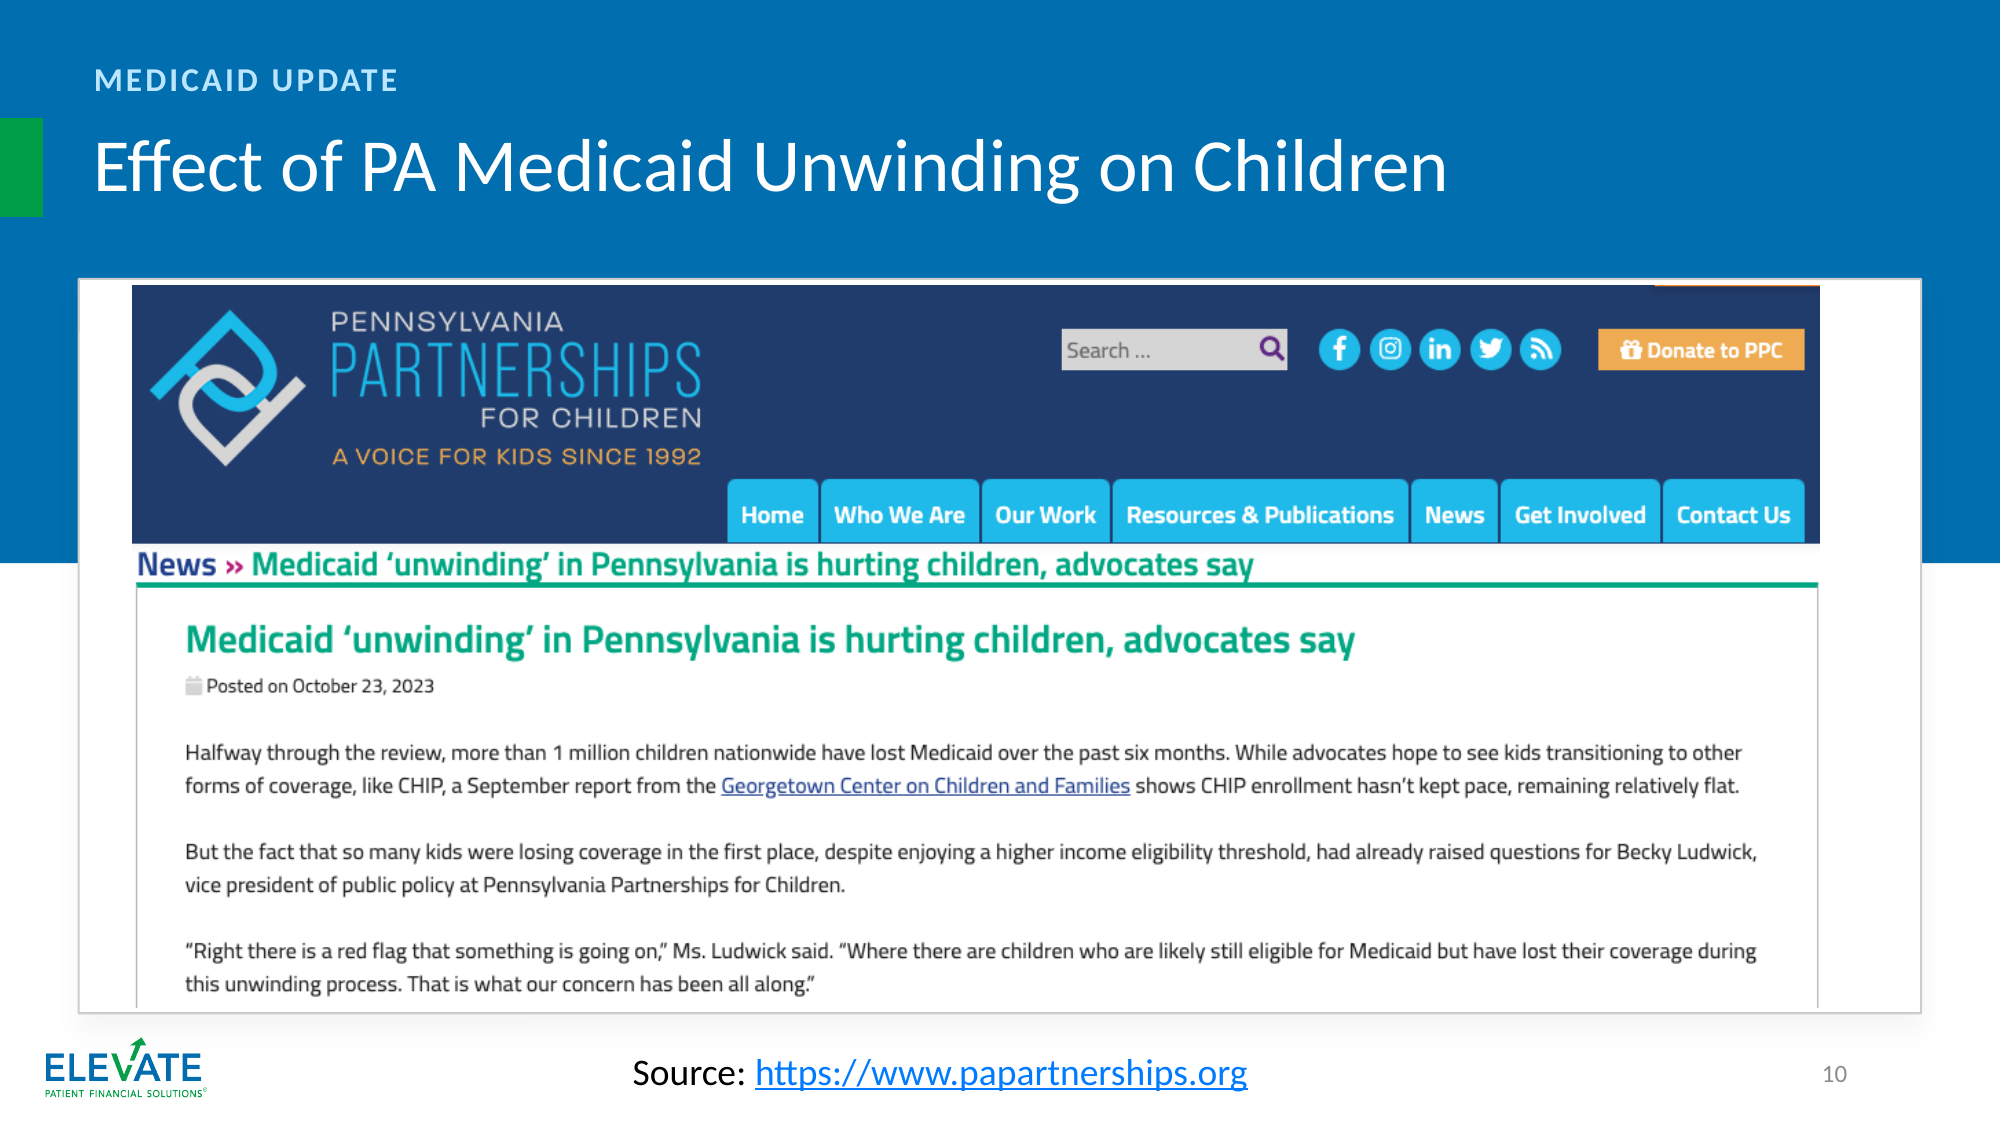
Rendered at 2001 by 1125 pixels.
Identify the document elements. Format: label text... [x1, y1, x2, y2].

slide_number 10 [1412, 1042, 1863, 1103]
title Effect of PA Medicaid Unwinding on Children [536, 117, 1863, 217]
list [132, 285, 1820, 1008]
list MEDICAID UPDATE [78, 0, 536, 408]
text_box Source: https://www.papartnerships.org [617, 1040, 1263, 1100]
picture [44, 1036, 208, 1099]
